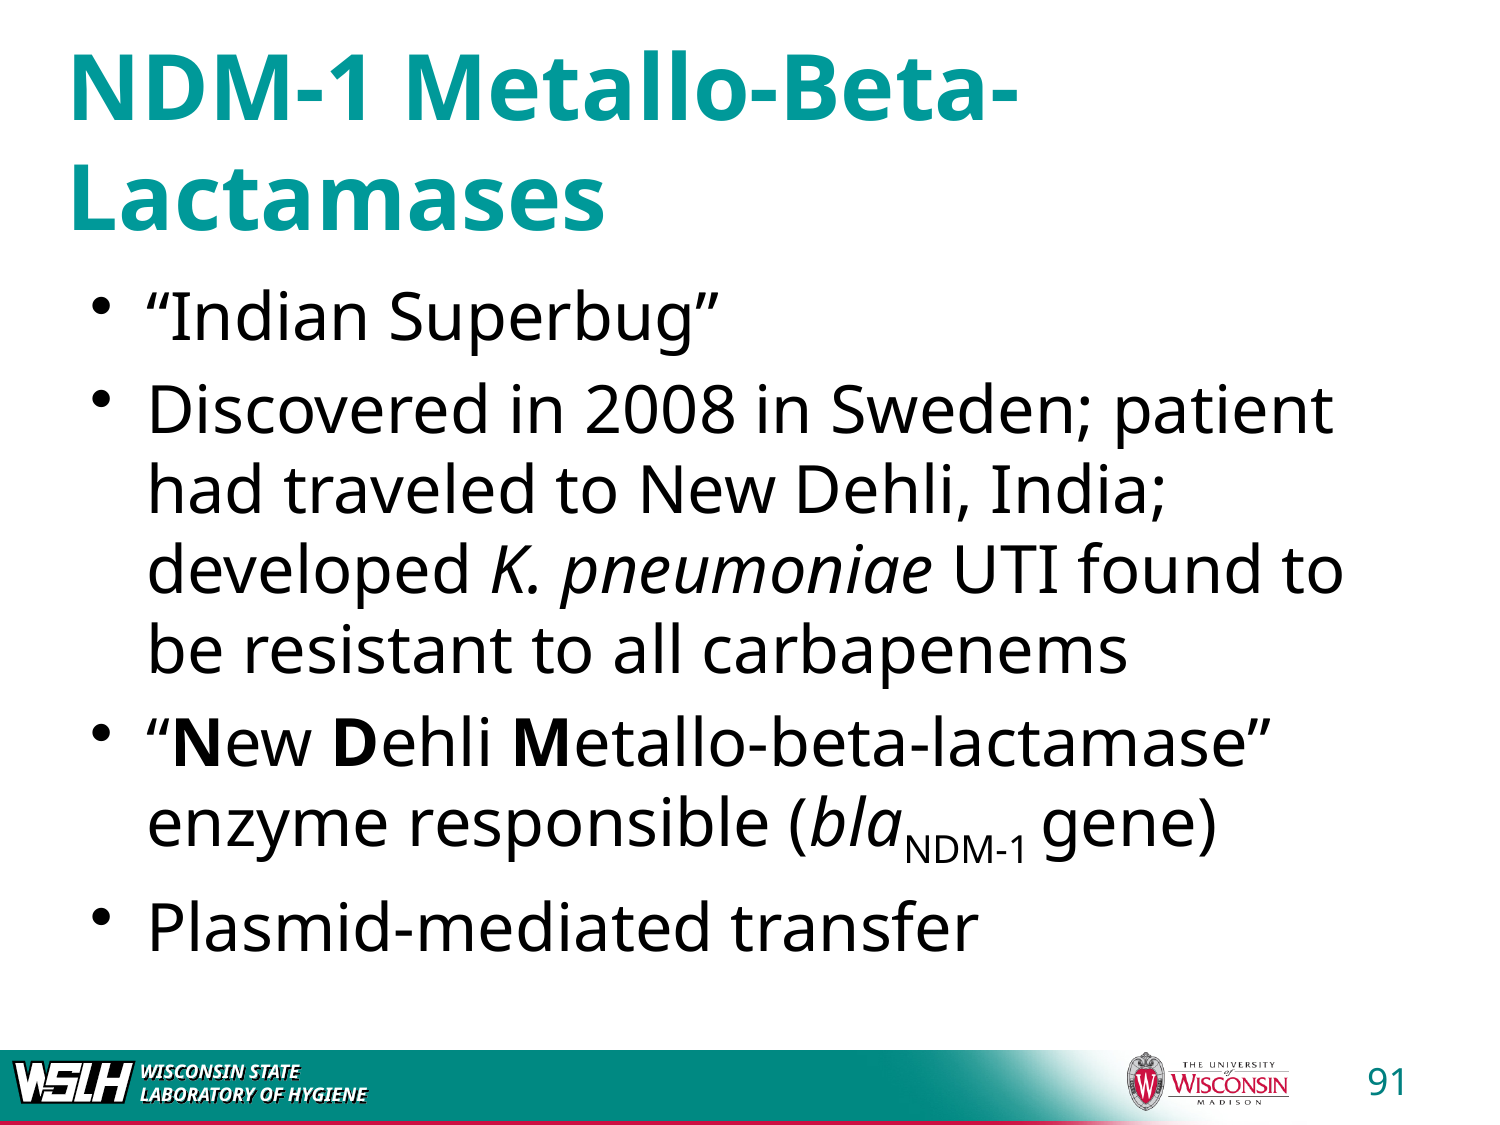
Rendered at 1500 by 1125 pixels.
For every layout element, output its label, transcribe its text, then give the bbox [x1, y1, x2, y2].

slide_number 91 [1074, 1049, 1426, 1103]
list “Indian Superbug” Discovered in 2008 in Sweden; patient had traveled to New Dehli, India; developed K. pneumoniae UTI found to be resistant to all carbapenems “New Dehli Metallo-beta-lactamase” enzyme responsible (blaNDM-1 gene) Plasmid-mediated transfer [74, 265, 1440, 1008]
picture [0, 1050, 1307, 1125]
title NDM-1 Metallo-Beta- Lactamases [51, 24, 1436, 252]
